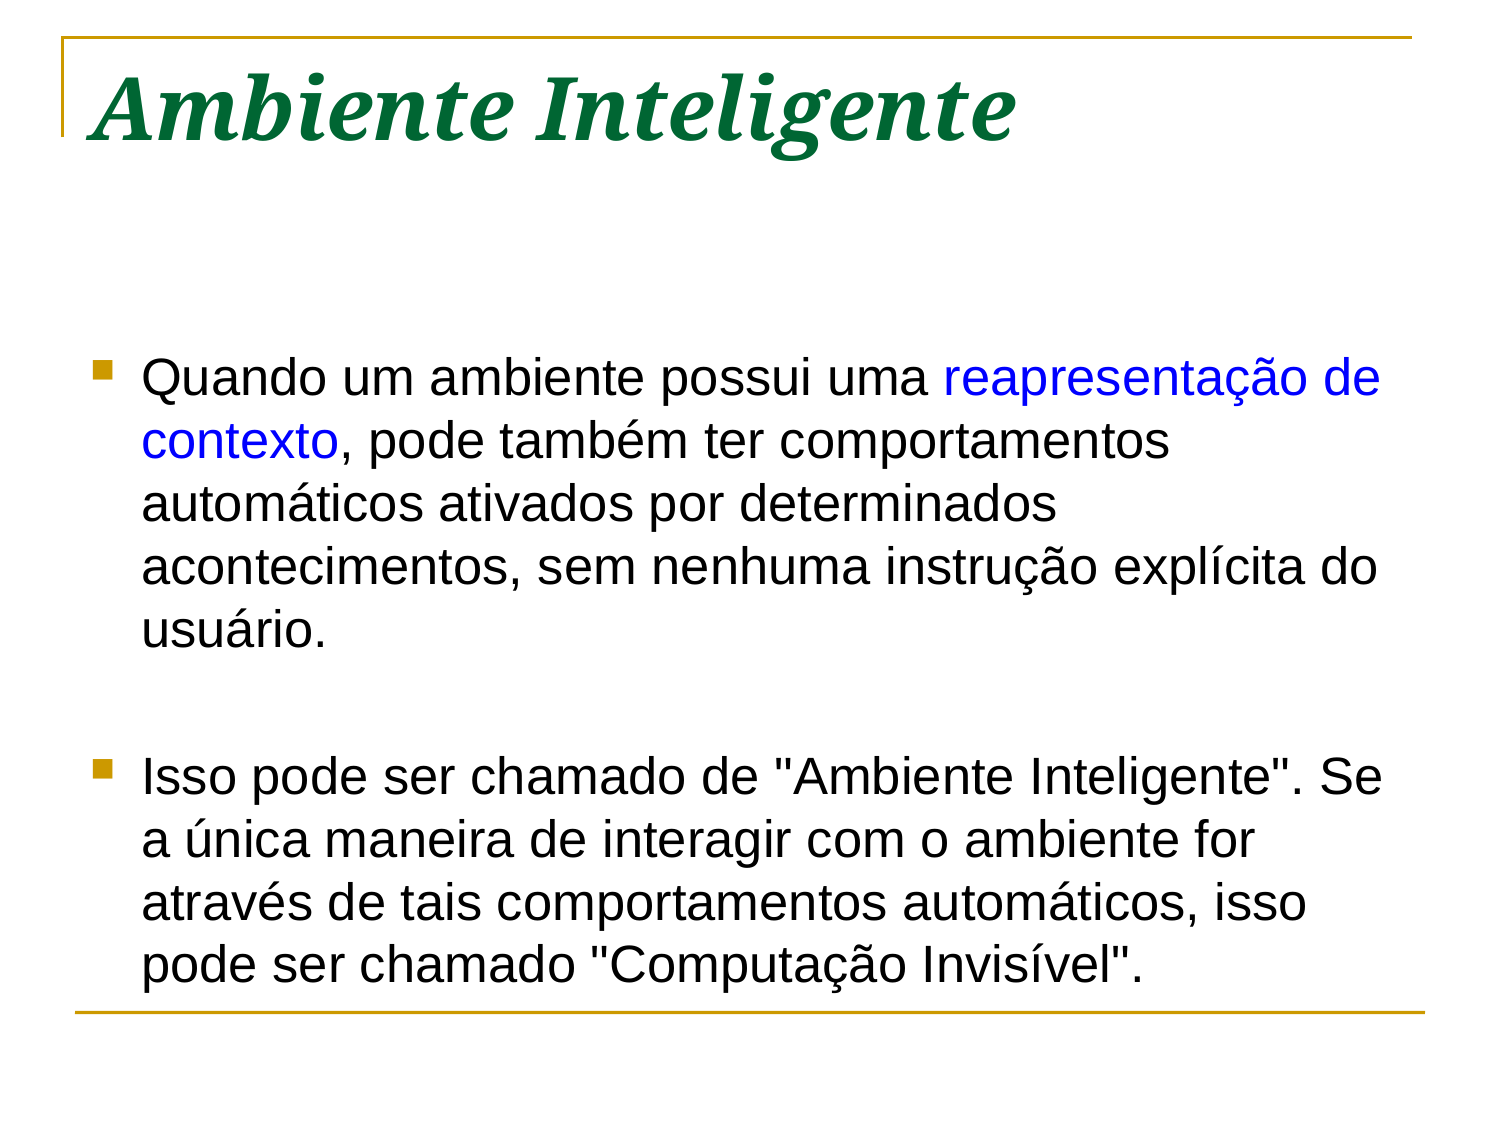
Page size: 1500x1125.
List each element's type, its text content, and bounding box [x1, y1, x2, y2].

title Ambiente Inteligente [74, 45, 1426, 233]
list Quando um ambiente possui uma reapresentação de contexto, pode também ter comportamentos automáticos ativados por determinados acontecimentos, sem nenhuma instrução explícita do usuário. Isso pode ser chamado de "Ambiente Inteligente". Se a única maneira de interagir com o ambiente for através de tais comportamentos automáticos, isso pode ser chamado "Computação Invisível". [74, 262, 1426, 1006]
